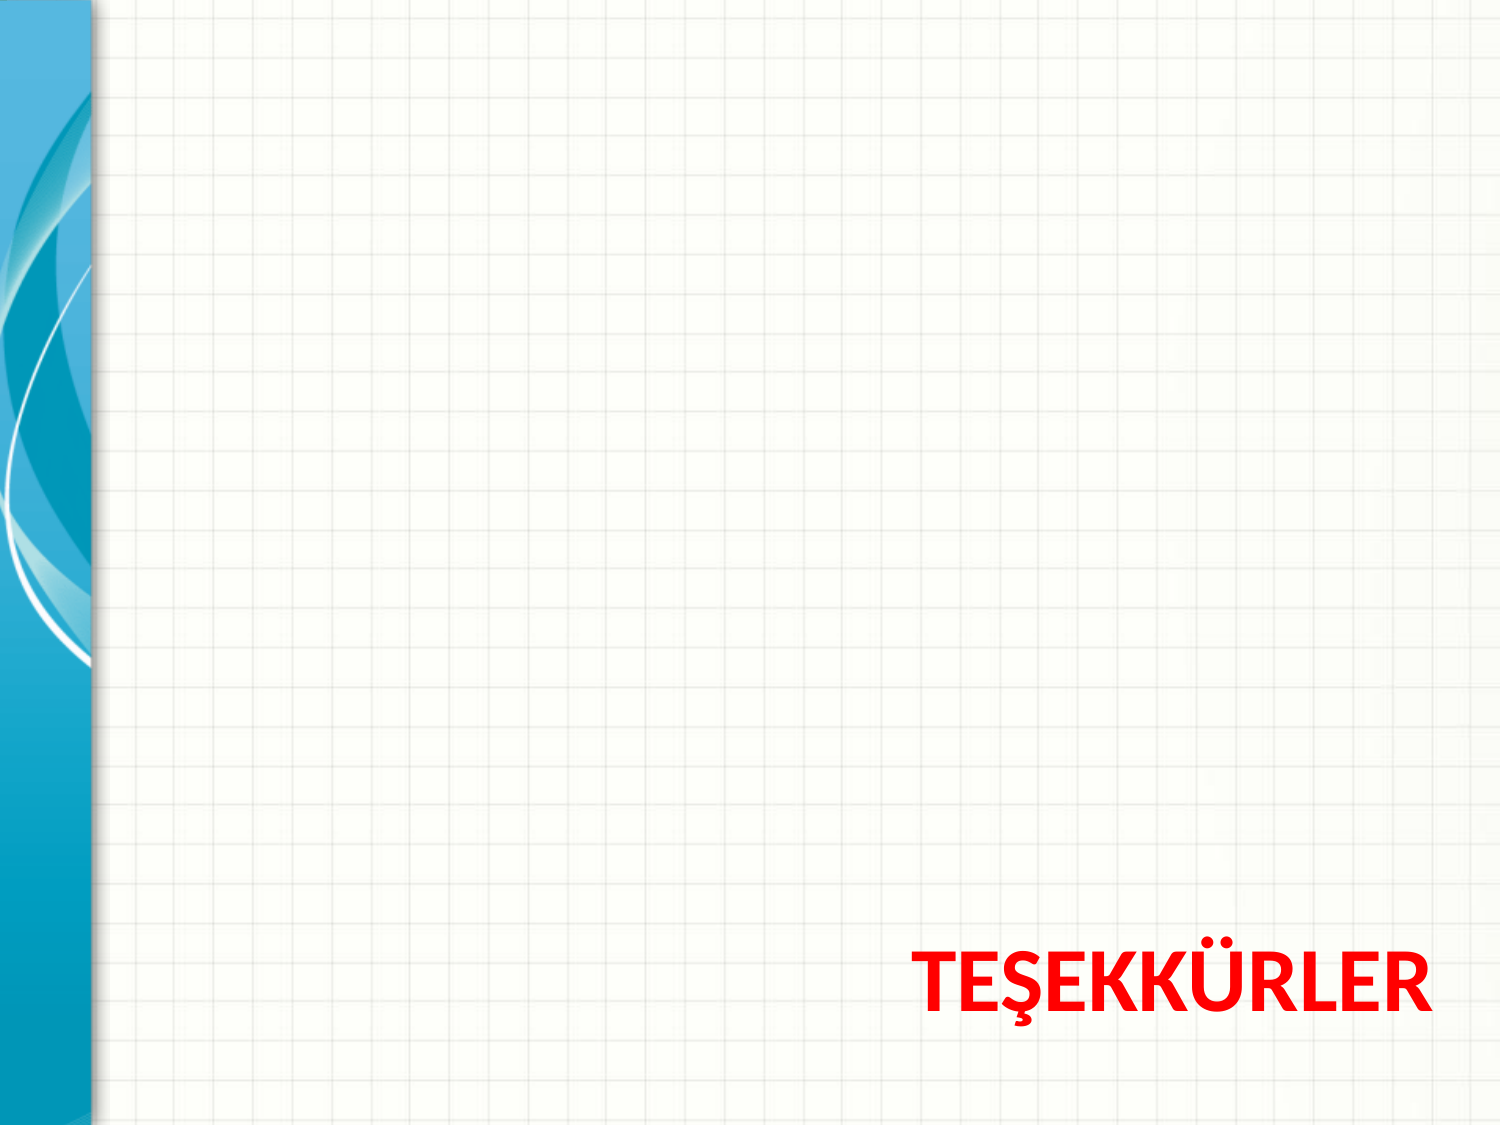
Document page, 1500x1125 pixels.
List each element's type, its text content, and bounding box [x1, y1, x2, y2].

list TEŞEKKÜRLER [125, 912, 1450, 1075]
picture [0, 0, 1500, 1125]
